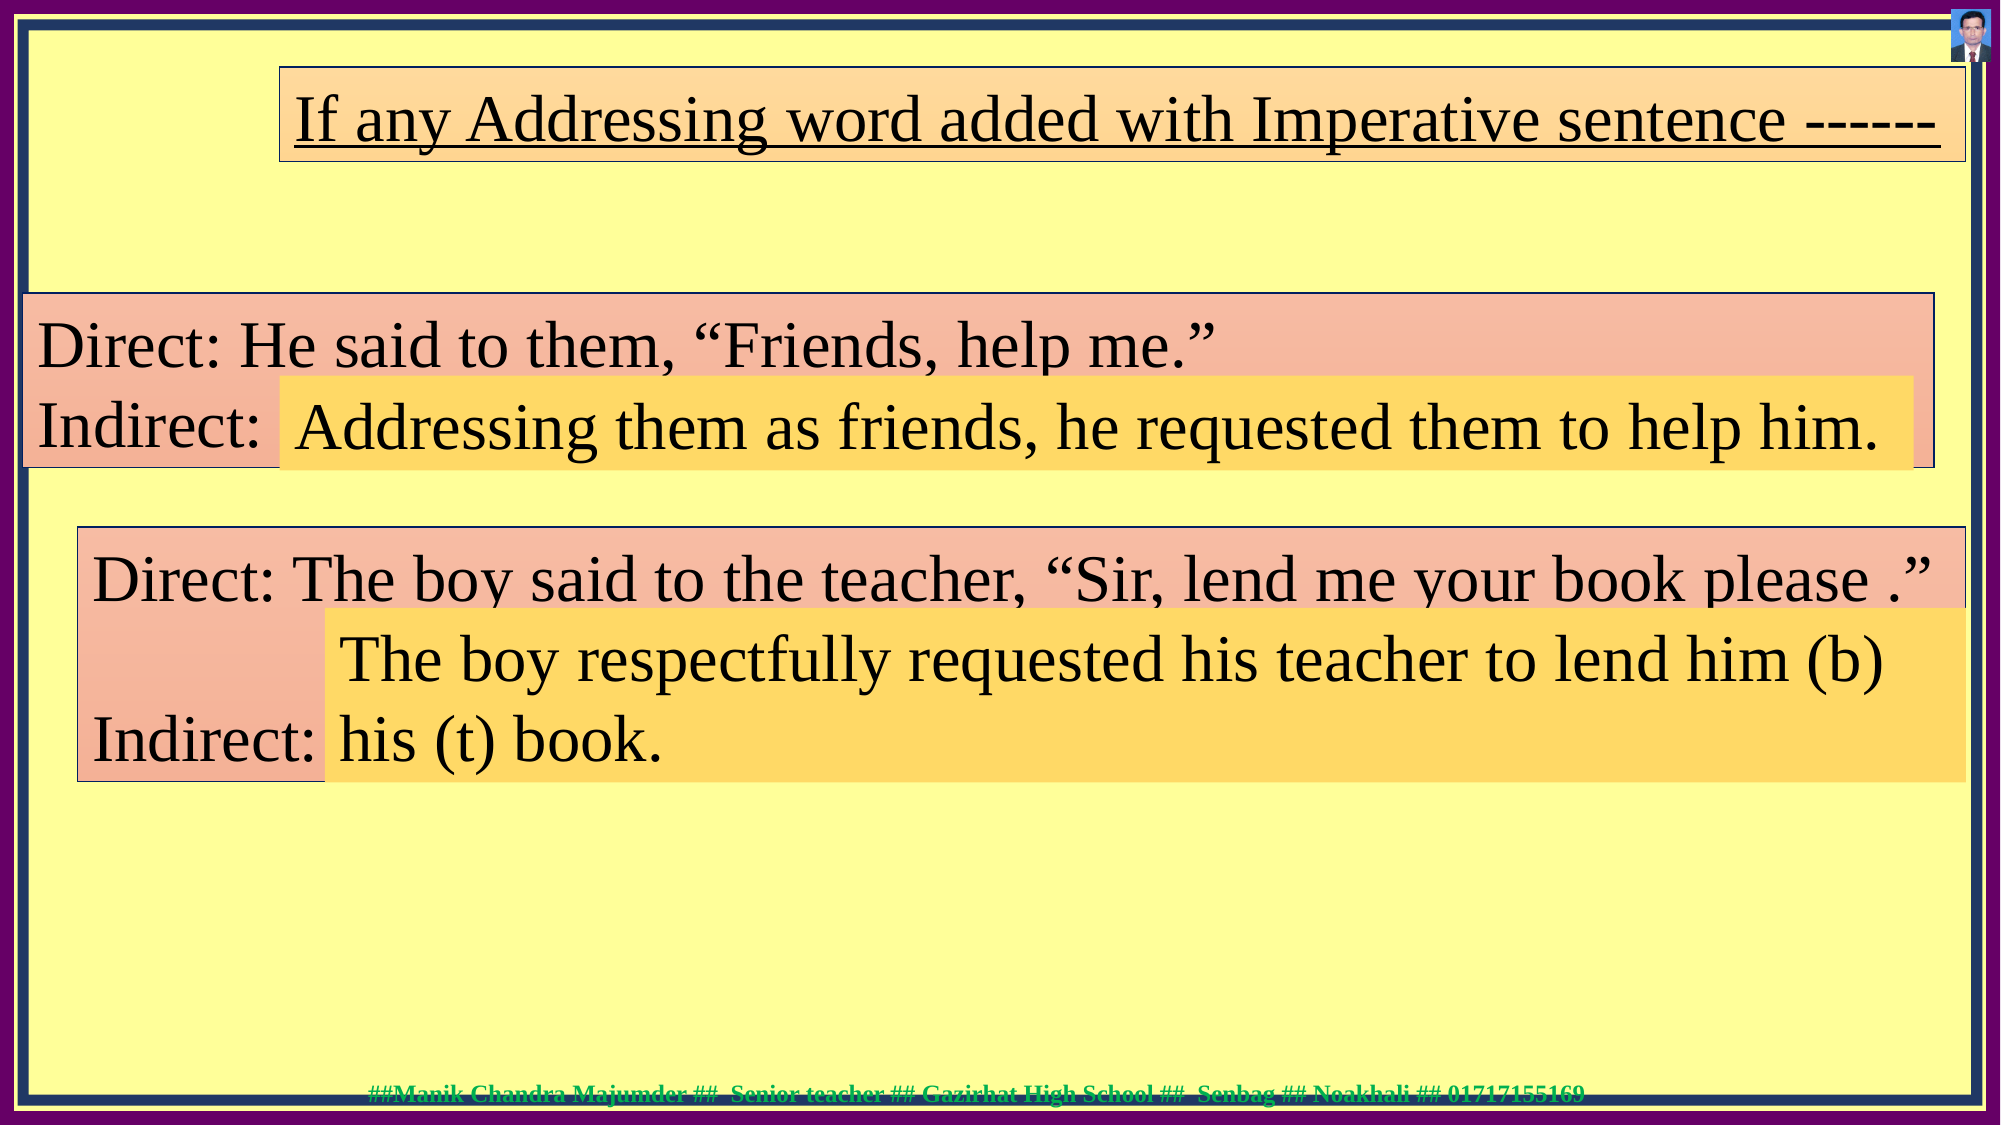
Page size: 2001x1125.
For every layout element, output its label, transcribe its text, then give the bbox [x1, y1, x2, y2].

text_box Direct: He said to them, “Friends, help me.” Indirect: [22, 292, 1935, 468]
text_box If any Addressing word added with Imperative sentence ------ [279, 66, 1966, 162]
text_box Direct: The boy said to the teacher, “Sir, lend me your book please .” Indirect: [77, 526, 1966, 782]
text_box Addressing them as friends, he requested them to help him. [279, 375, 1914, 471]
text_box The boy respectfully requested his teacher to lend him (b) his (t) book. [324, 607, 1966, 783]
picture [1951, 9, 1992, 62]
